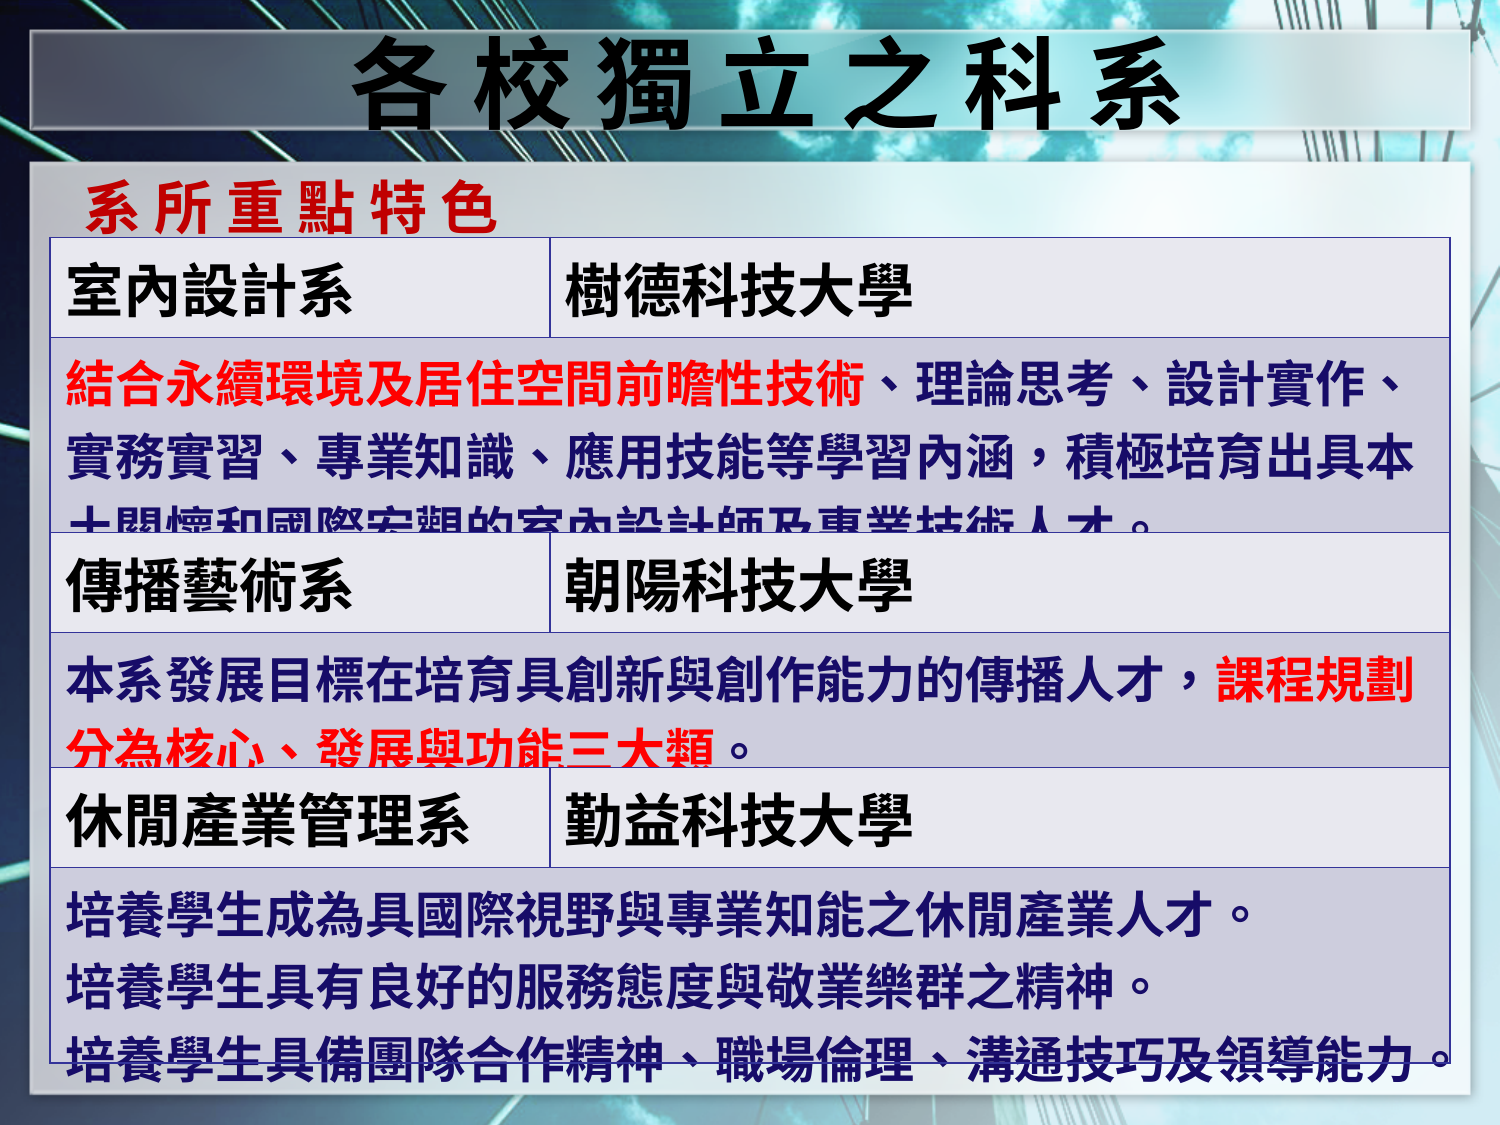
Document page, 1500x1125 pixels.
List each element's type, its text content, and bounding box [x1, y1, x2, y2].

text_box 各 校 獨 立 之 科 系 [335, 13, 1202, 149]
table_cell 休閒產業管理系 [51, 768, 549, 867]
table_cell 勤益科技大學 [551, 768, 1449, 867]
table_cell 本系發展目標在培育具創新與創作能力的傳播人才，課程規劃分為核心、發展與功能三大類。 [51, 633, 1449, 767]
table_cell 結合永續環境及居住空間前瞻性技術、理論思考、設計實作、實務實習、專業知識、應用技能等學習內涵，積極培育出具本土關懷和國際宏觀的室內設計師及專業技術人才。 [51, 338, 1449, 532]
table_cell 傳播藝術系 [51, 533, 549, 632]
table_cell 培養學生成為具國際視野與專業知能之休閒產業人才。 培養學生具有良好的服務態度與敬業樂群之精神。 培養學生具備團隊合作精神、職場倫理、溝通技巧及領導能力。 [51, 868, 1449, 1062]
table_header 室內設計系 [51, 238, 549, 337]
picture [0, 0, 1500, 1125]
table_header 樹德科技大學 [551, 238, 1449, 337]
text_box 系 所 重 點 特 色 [68, 164, 514, 237]
table_cell 朝陽科技大學 [551, 533, 1449, 632]
